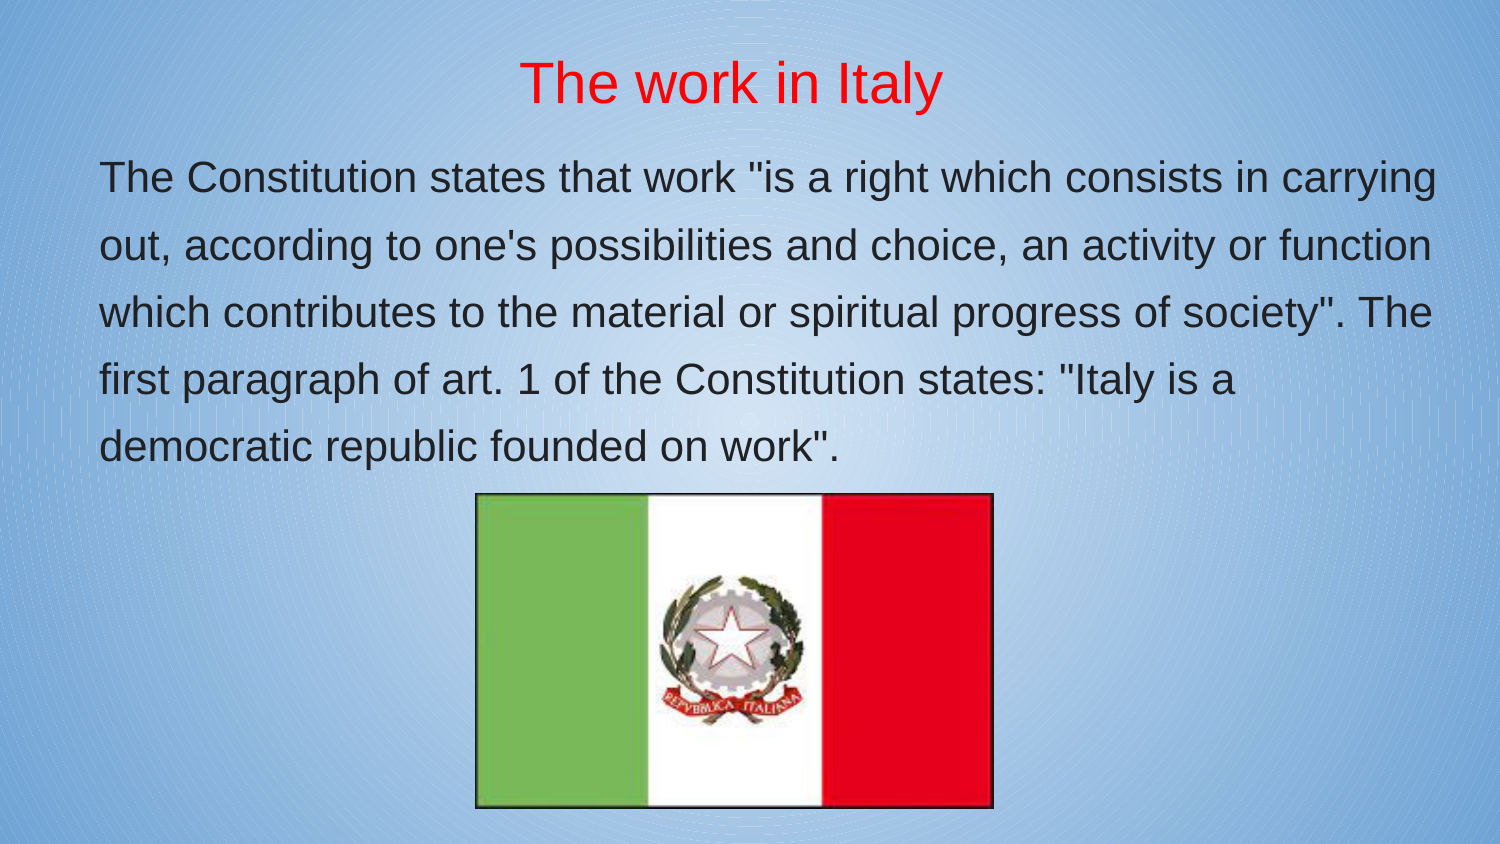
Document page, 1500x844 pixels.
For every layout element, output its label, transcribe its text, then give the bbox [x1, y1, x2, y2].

subtitle The Constitution states that work "is a right which consists in carrying out, according to one's possibilities and choice, an activity or function which contributes to the material or spiritual progress of society". The first paragraph of art. 1 of the Constitution states: "Italy is a democratic republic founded on work". [84, 119, 1482, 633]
picture [475, 493, 995, 810]
title The work in Italy [44, 51, 1426, 201]
